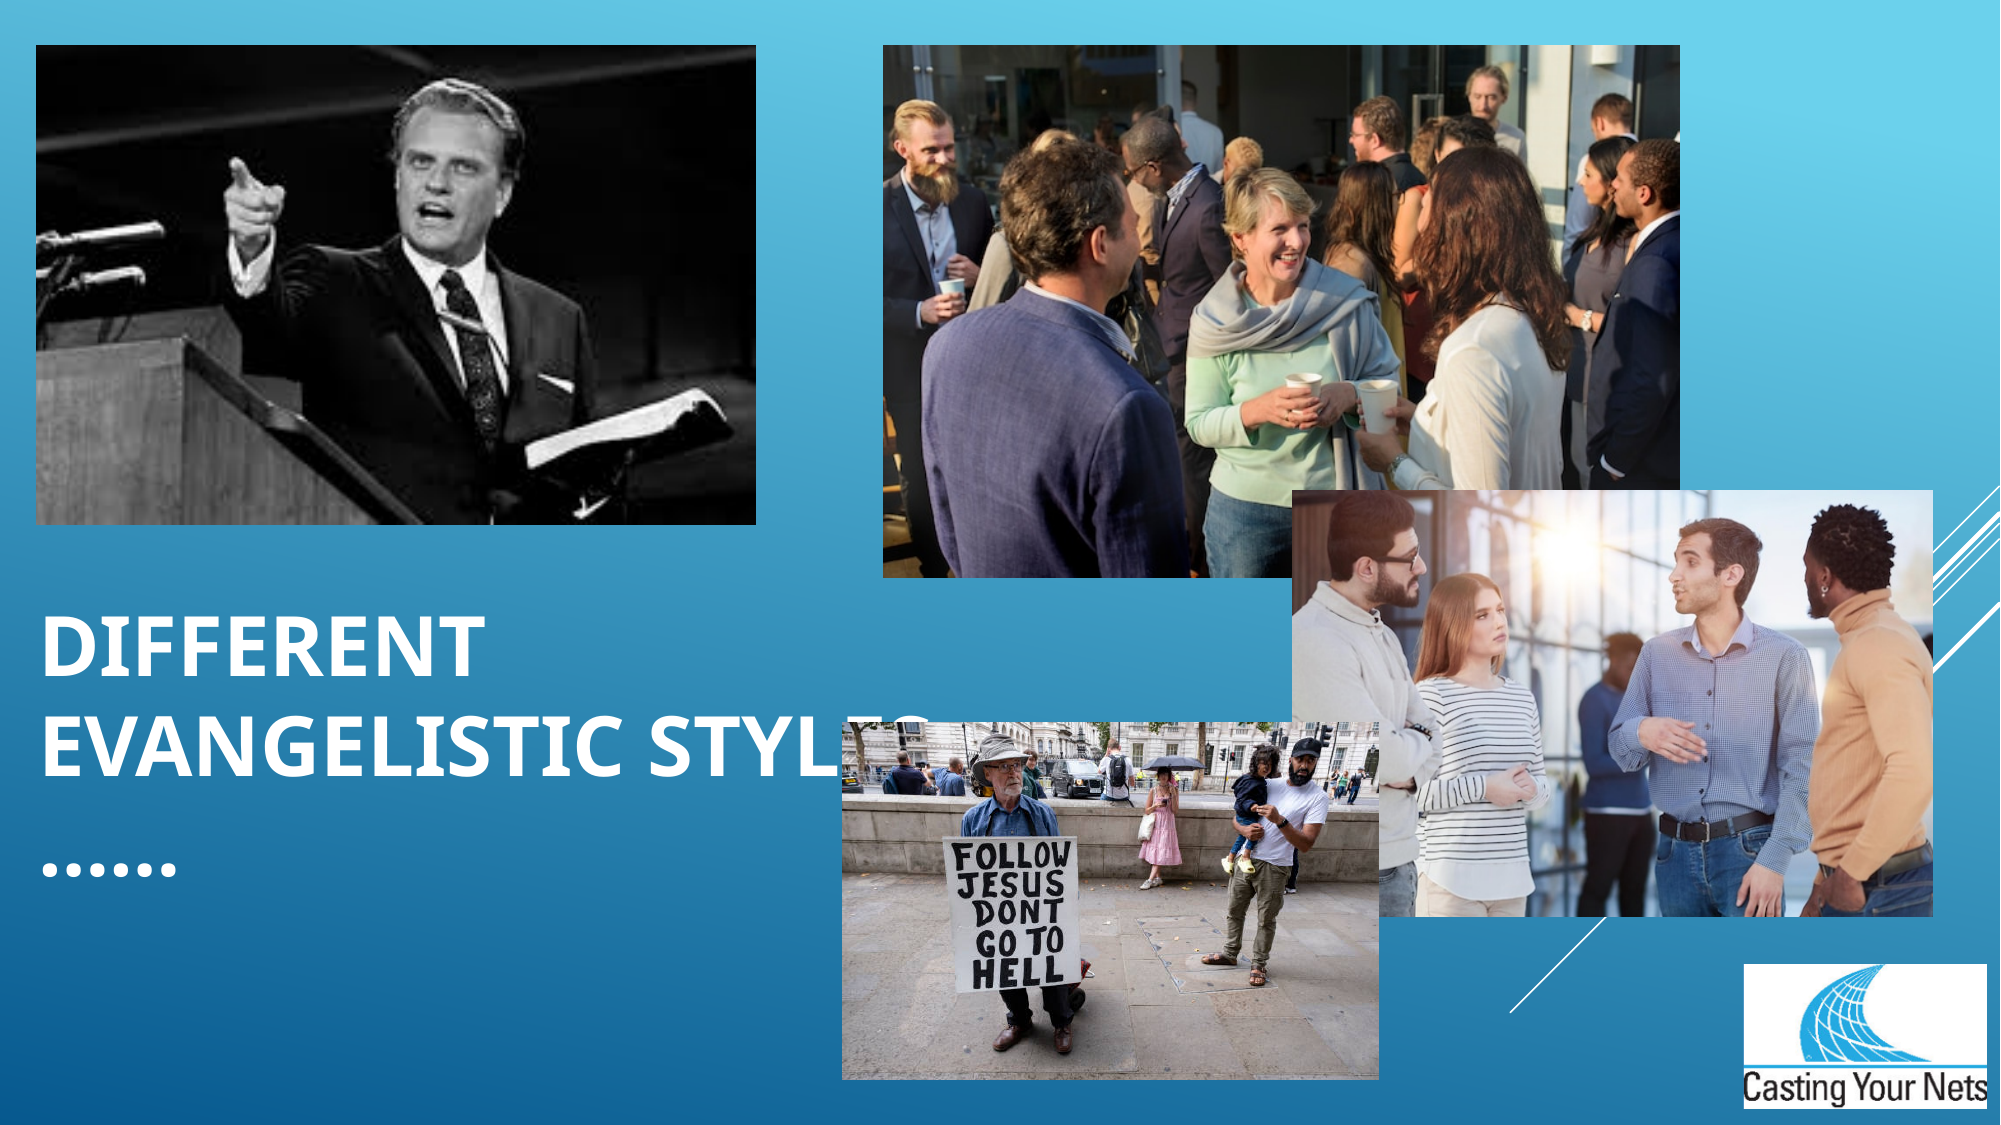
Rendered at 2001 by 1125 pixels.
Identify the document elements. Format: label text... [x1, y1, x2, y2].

picture [842, 45, 1933, 1080]
picture [35, 45, 756, 525]
text_box DIFFERENT EVANGELISTIC STYLES …… [23, 585, 1068, 901]
picture [1743, 964, 1988, 1109]
